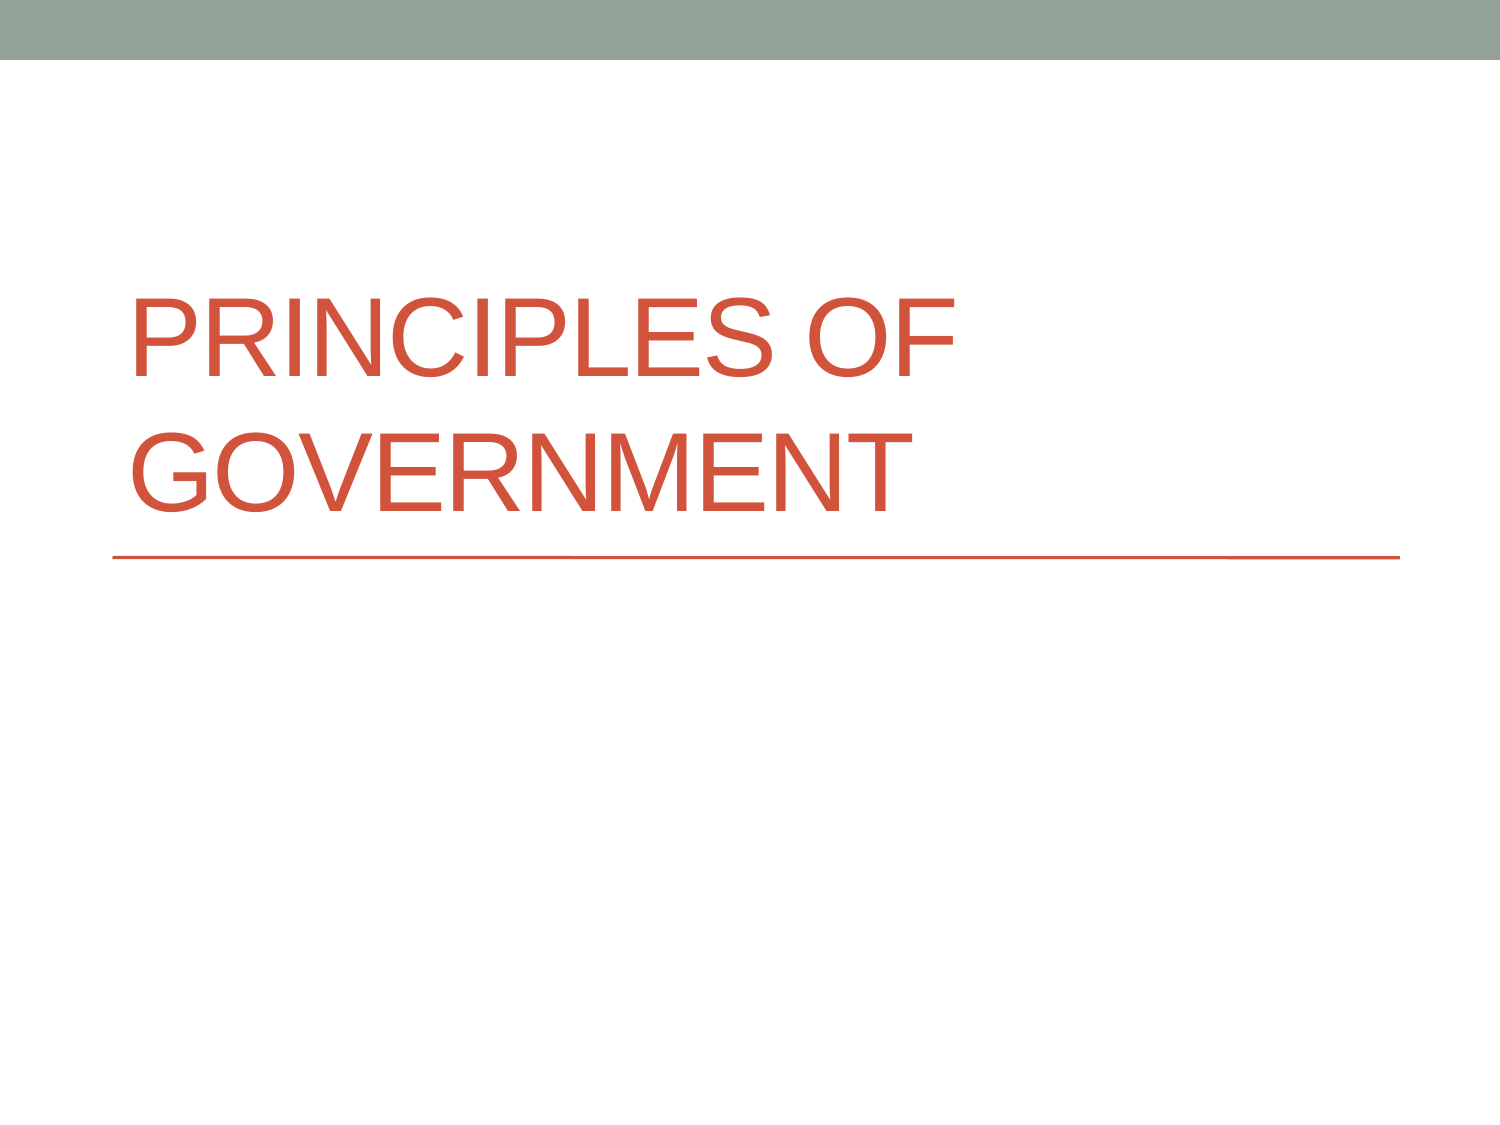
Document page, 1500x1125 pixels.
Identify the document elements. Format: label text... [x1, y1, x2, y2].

title Principles of Government [112, 224, 1400, 542]
